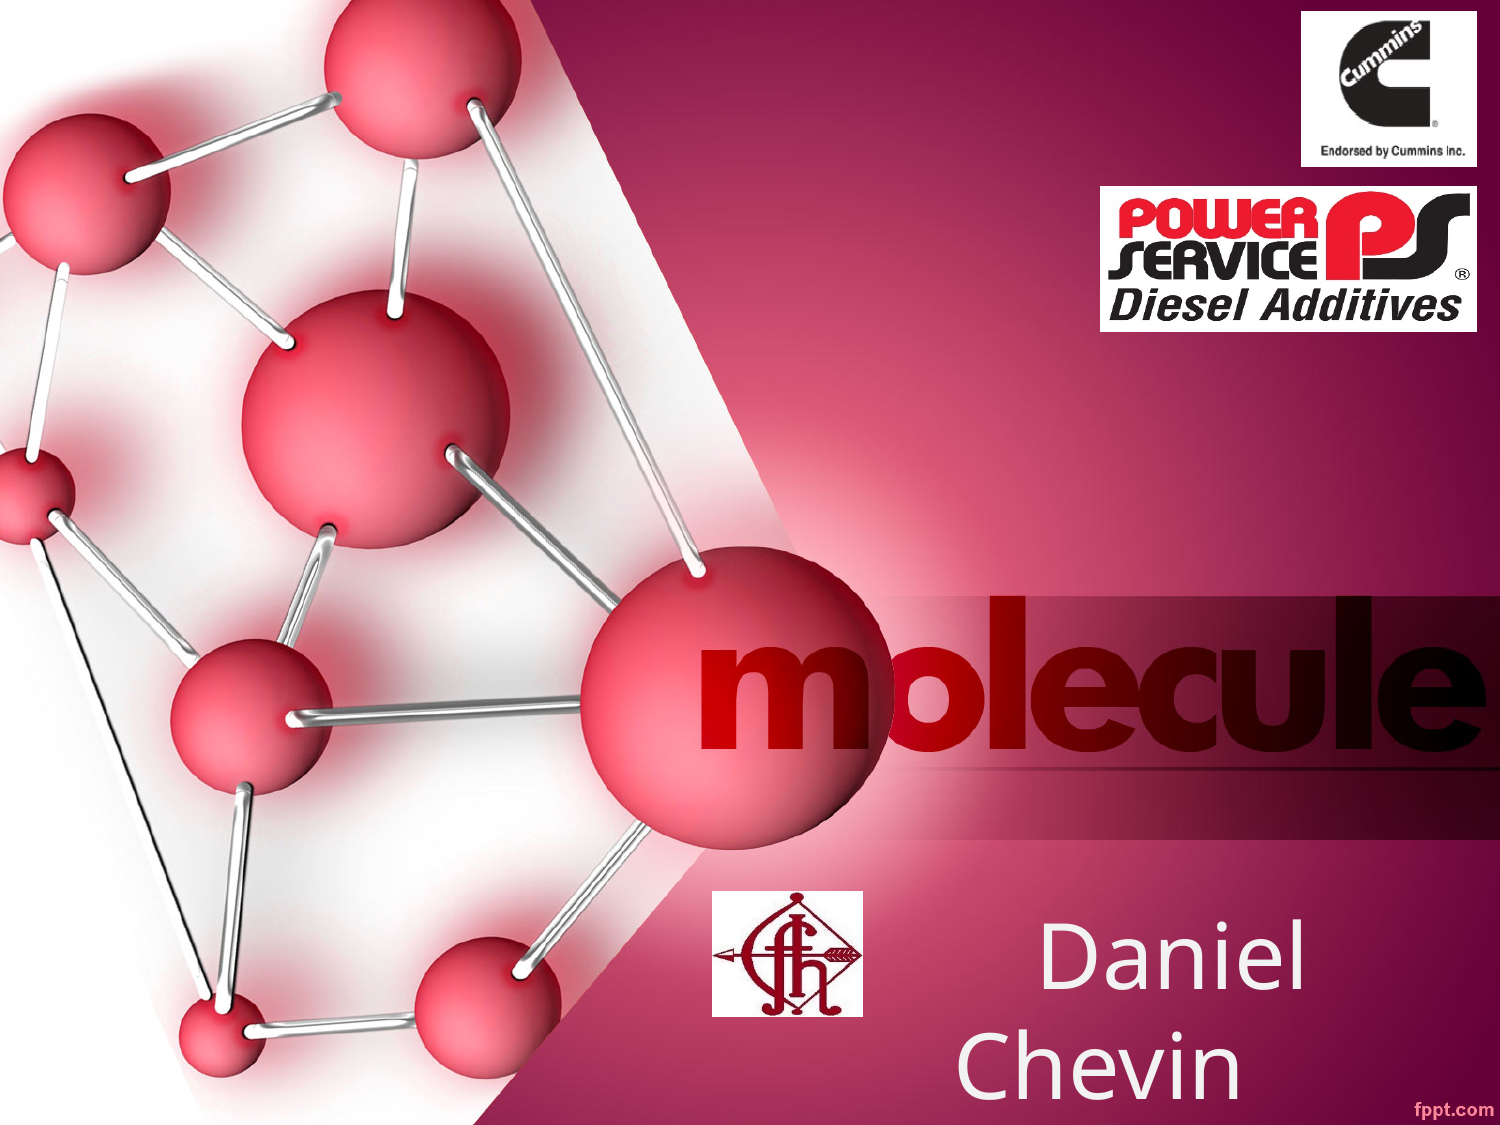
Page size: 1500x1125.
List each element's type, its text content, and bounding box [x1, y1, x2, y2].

picture [712, 890, 863, 1017]
subtitle [349, 863, 1400, 1039]
picture [0, 0, 1500, 1125]
title [399, 186, 1402, 438]
text_box Daniel Chevin [724, 890, 1475, 1125]
